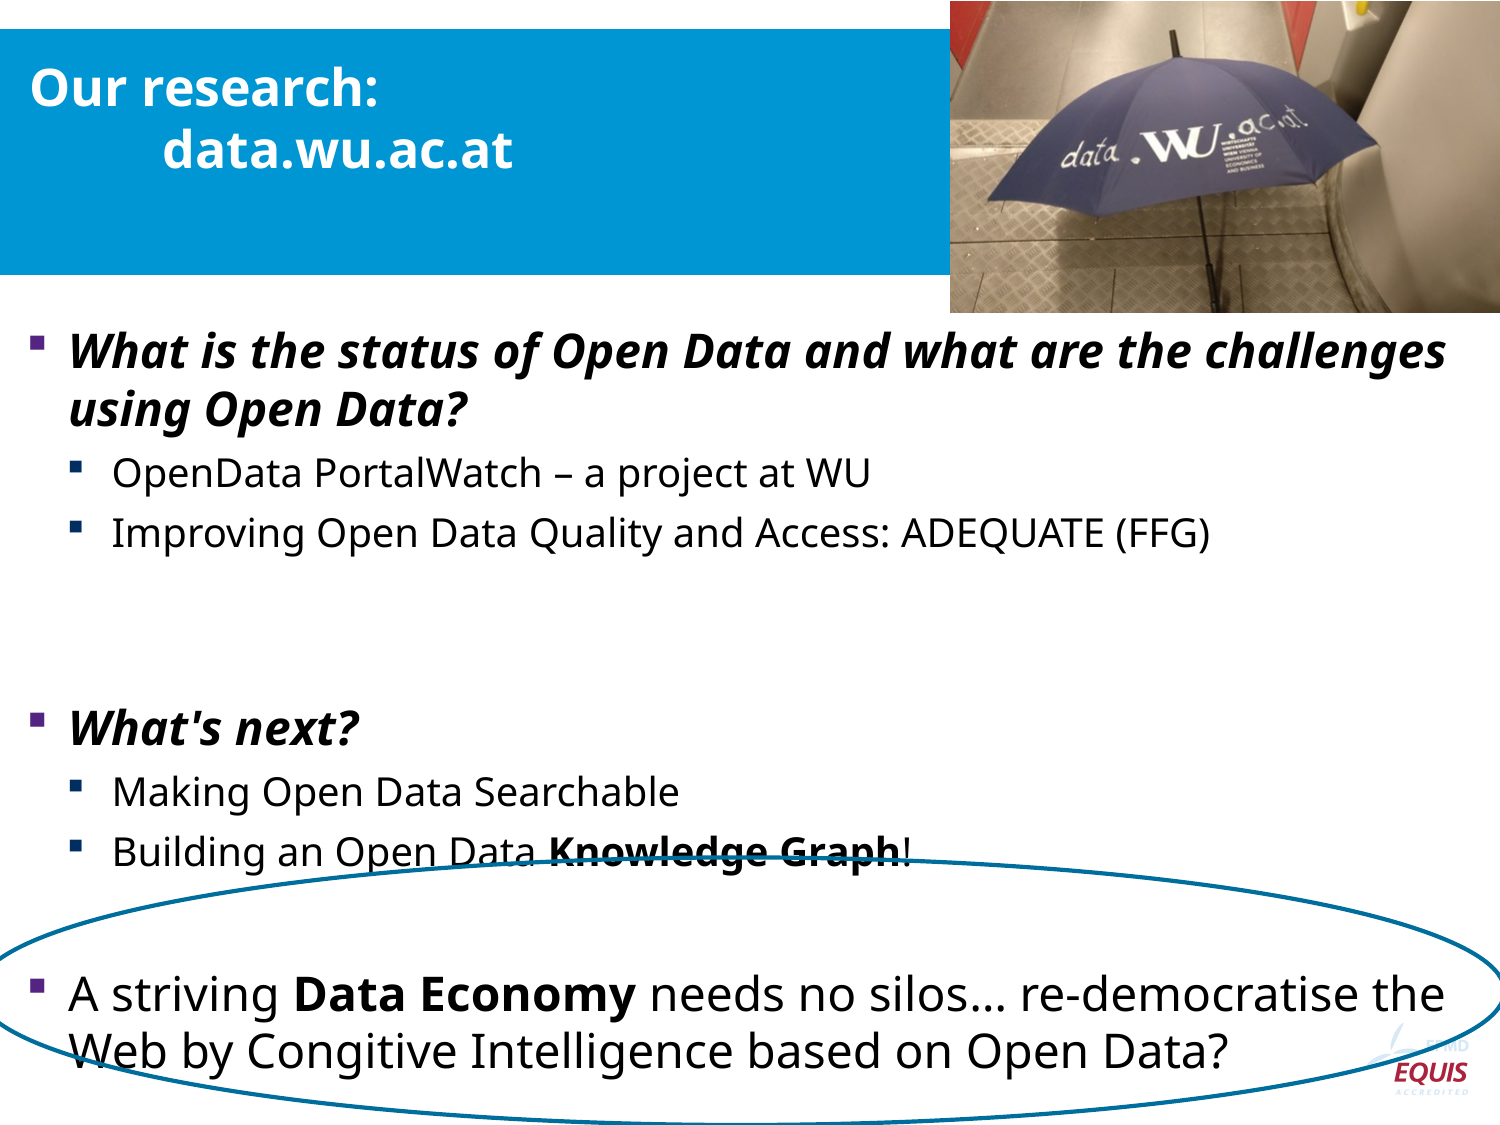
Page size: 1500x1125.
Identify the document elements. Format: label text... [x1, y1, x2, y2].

list What is the status of Open Data and what are the challenges using Open Data? OpenData PortalWatch – a project at WU Improving Open Data Quality and Access: ADEQUATE (FFG) What's next? Making Open Data Searchable Building an Open Data Knowledge Graph! A striving Data Economy needs no silos… re-democratise the Web by Congitive Intelligence based on Open Data? [26, 1042, 231, 1094]
list What is the status of Open Data and what are the challenges using Open Data? OpenData PortalWatch – a project at WU Improving Open Data Quality and Access: ADEQUATE (FFG) What's next? Making Open Data Searchable Building an Open Data Knowledge Graph! A striving Data Economy needs no silos… re-democratise the Web by Congitive Intelligence based on Open Data? [1251, 1035, 1468, 1094]
picture [0, 0, 1500, 971]
picture [911, 1012, 1500, 1125]
title Our research: data.wu.ac.at [29, 54, 945, 243]
text_box [0, 855, 1500, 1125]
list What is the status of Open Data and what are the challenges using Open Data? OpenData PortalWatch – a project at WU Improving Open Data Quality and Access: ADEQUATE (FFG) What's next? Making Open Data Searchable Building an Open Data Knowledge Graph! A striving Data Economy needs no silos… re-democratise the Web by Congitive Intelligence based on Open Data? [26, 313, 1468, 947]
picture [0, 1028, 570, 1125]
